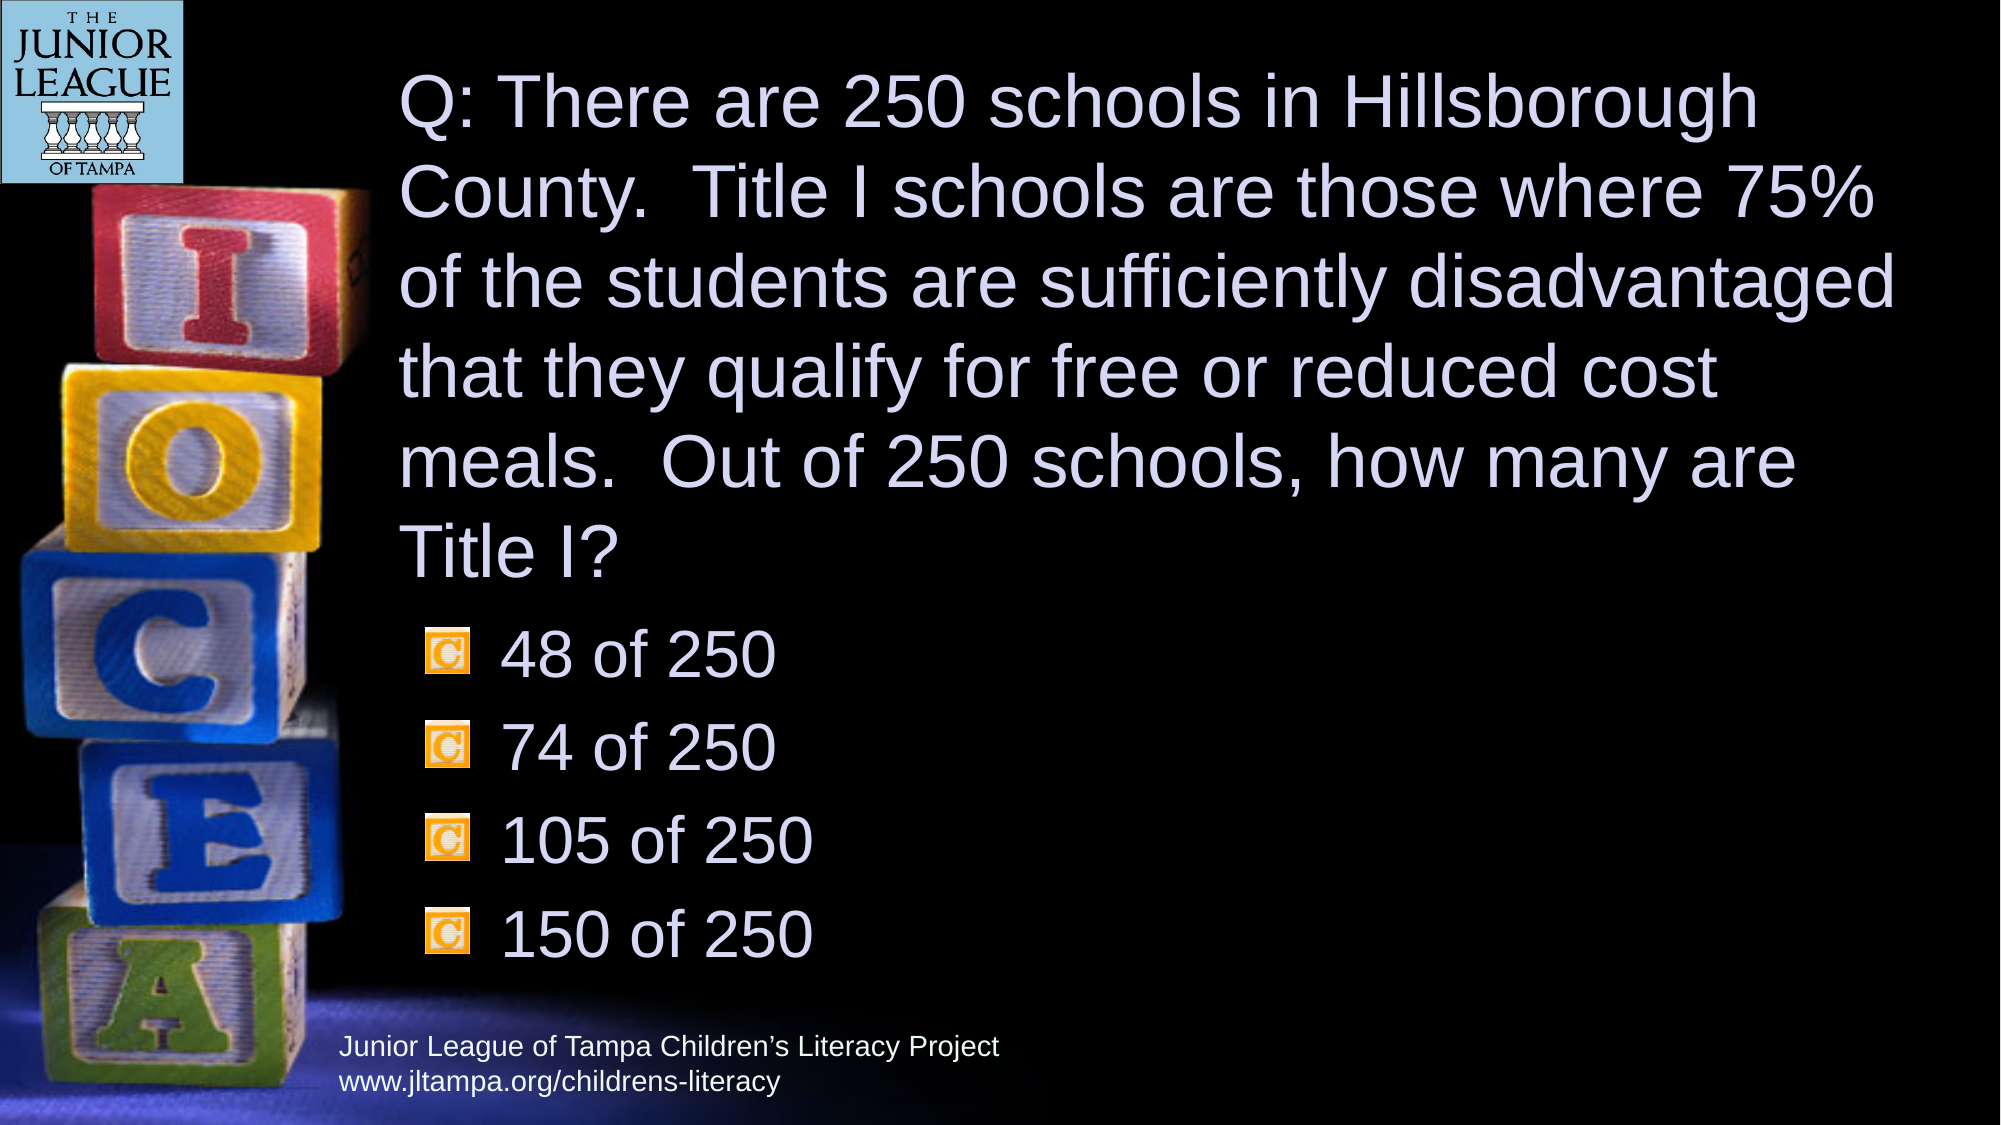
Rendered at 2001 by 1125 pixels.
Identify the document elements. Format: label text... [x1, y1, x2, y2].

picture [0, 0, 2001, 1125]
list 48 of 250 74 of 250 105 of 250 150 of 250 [410, 603, 1961, 1004]
title Q: There are 250 schools in Hillsborough County. Title I schools are those where 75% of the students are sufficiently disadvantaged that they qualify for free or reduced cost meals. Out of 250 schools, how many are Title I? [383, 45, 1961, 183]
